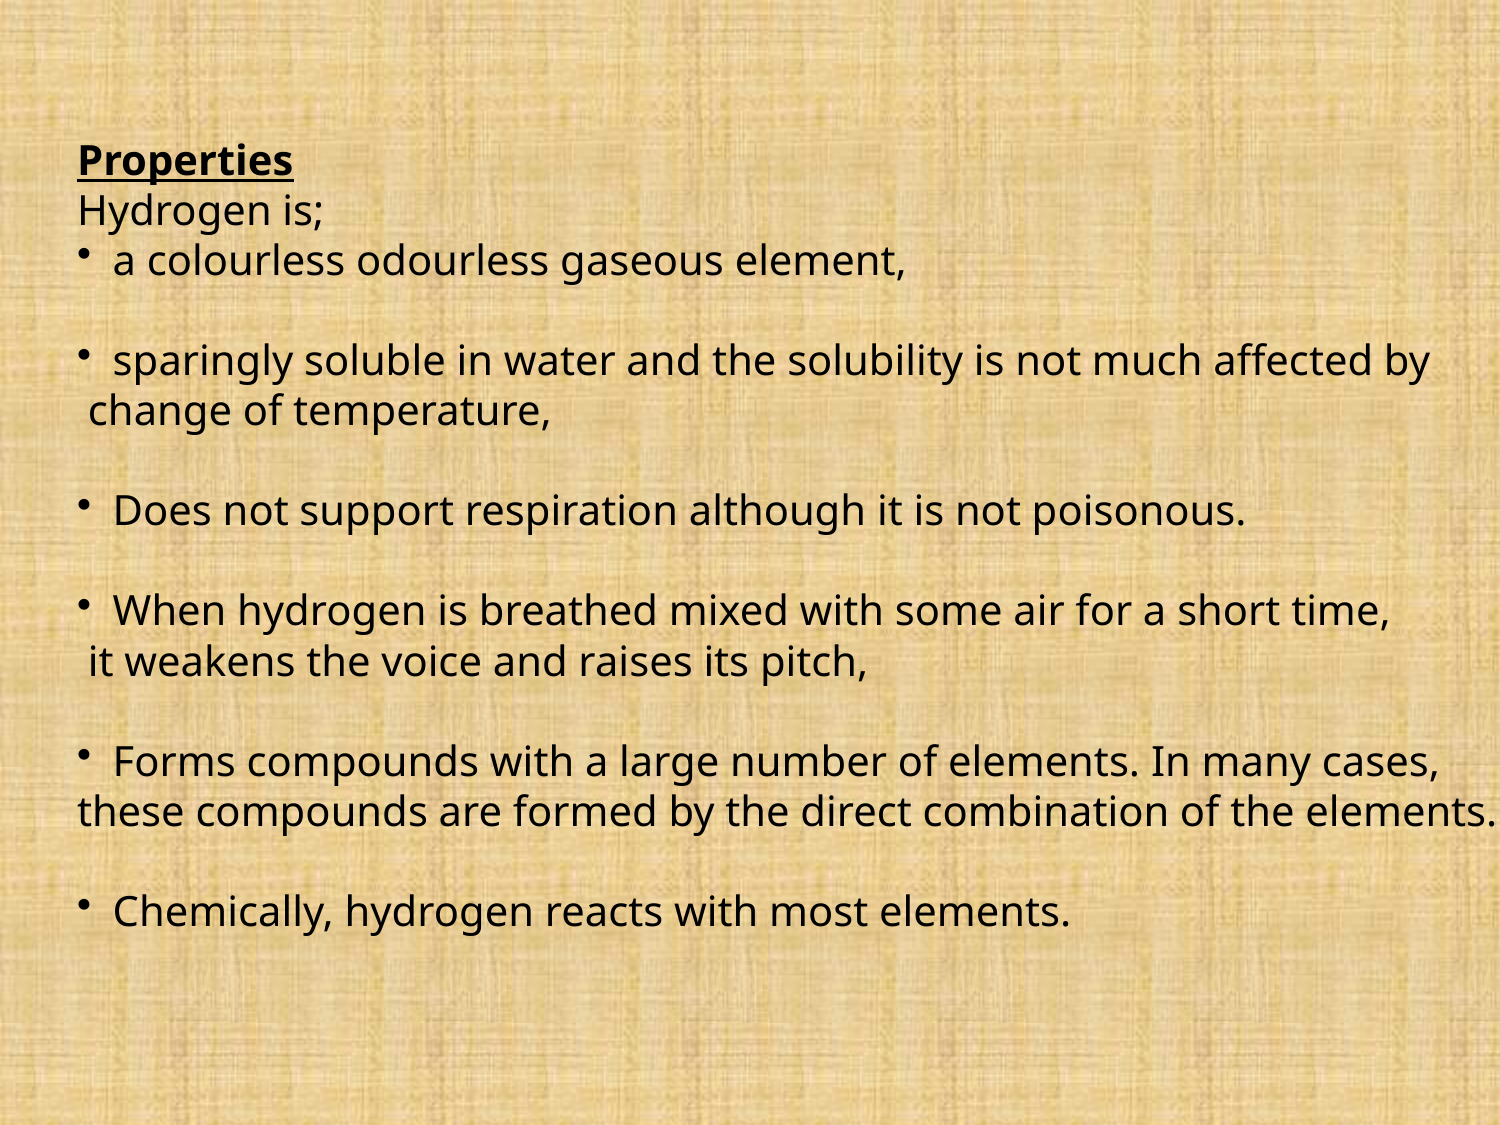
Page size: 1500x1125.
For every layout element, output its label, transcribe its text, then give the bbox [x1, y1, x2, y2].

picture [0, 0, 1500, 1125]
text_box Properties Hydrogen is; a colourless odourless gaseous element, sparingly soluble in water and the solubility is not much affected by change of temperature, Does not support respiration although it is not poisonous. When hydrogen is breathed mixed with some air for a short time, it weakens the voice and raises its pitch, Forms compounds with a large number of elements. In many cases, these compounds are formed by the direct combination of the elements. Chemically, hydrogen reacts with most elements. [62, 126, 1500, 992]
